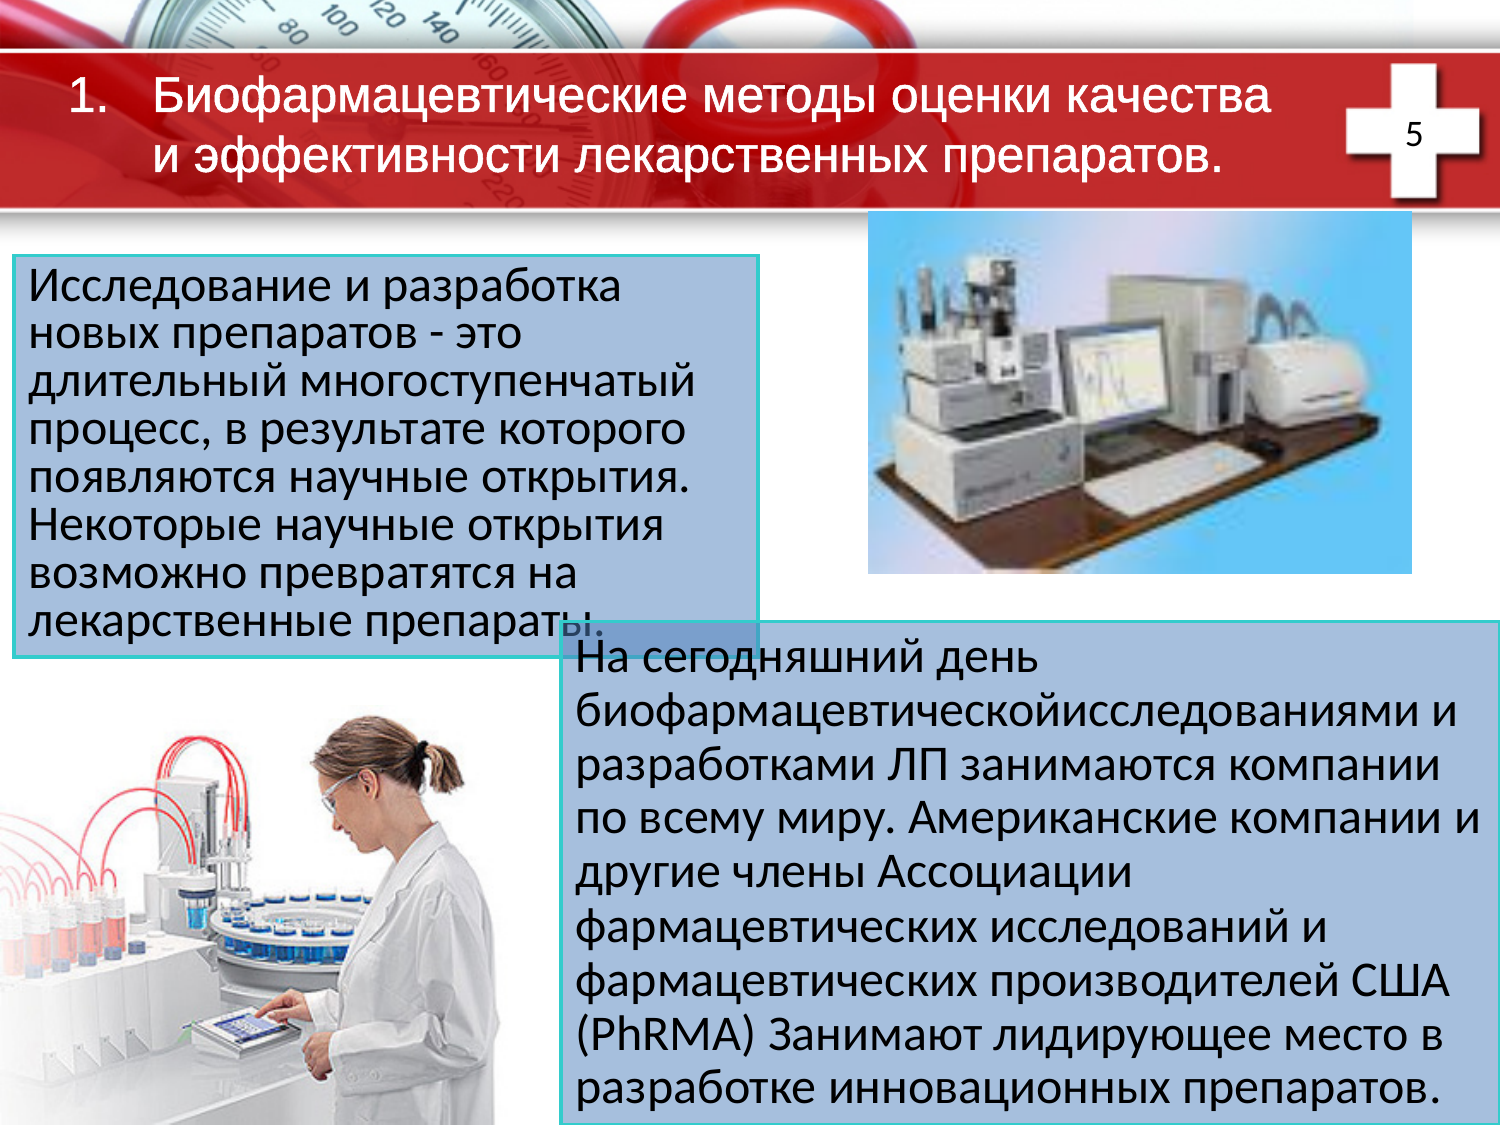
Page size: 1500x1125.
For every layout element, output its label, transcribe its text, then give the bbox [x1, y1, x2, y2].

picture [0, 0, 1500, 1125]
text_box На сегодняшний день биофармацевтическойисследованиями и разработками ЛП занимаются компании по всему миру. Американские компании и другие члены Ассоциации фармацевтических исследований и фармацевтических производителей США (PhRMA) Занимают лидирующее место в разработке инновационных препаратов. [560, 621, 1500, 1125]
text_box Биофармацевтические методы оценки качества и эффективности лекарственных препаратов. [53, 54, 1294, 190]
text_box Исследование и разработка новых препаратов - это длительный многоступенчатый процесс, в результате которого появляются научные открытия. Некоторые научные открытия возможно превратятся на лекарственные препараты. [13, 255, 759, 657]
text_box 5 [1326, 40, 1500, 222]
